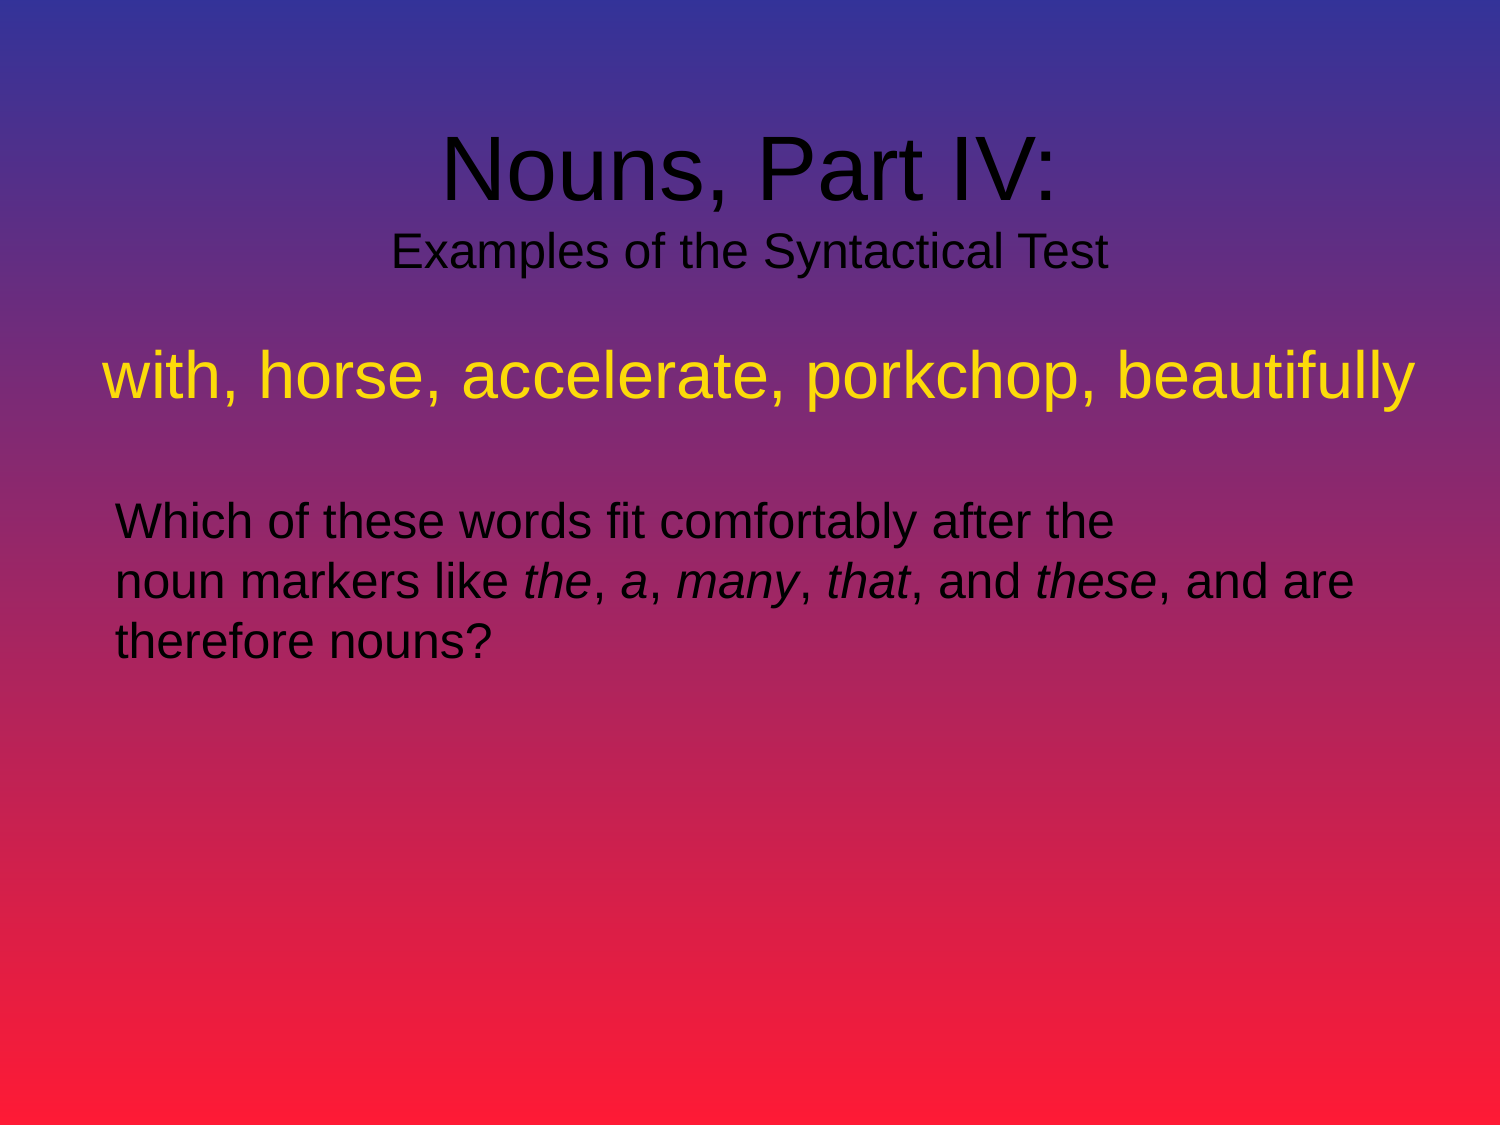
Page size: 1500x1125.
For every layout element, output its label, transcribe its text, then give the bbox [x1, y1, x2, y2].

text_box Which of these words fit comfortably after the noun markers like the, a, many, that, and these, and are therefore nouns? [99, 481, 1413, 677]
title Nouns, Part IV: Examples of the Syntactical Test [112, 99, 1388, 288]
text_box with, horse, accelerate, porkchop, beautifully [88, 324, 1433, 420]
